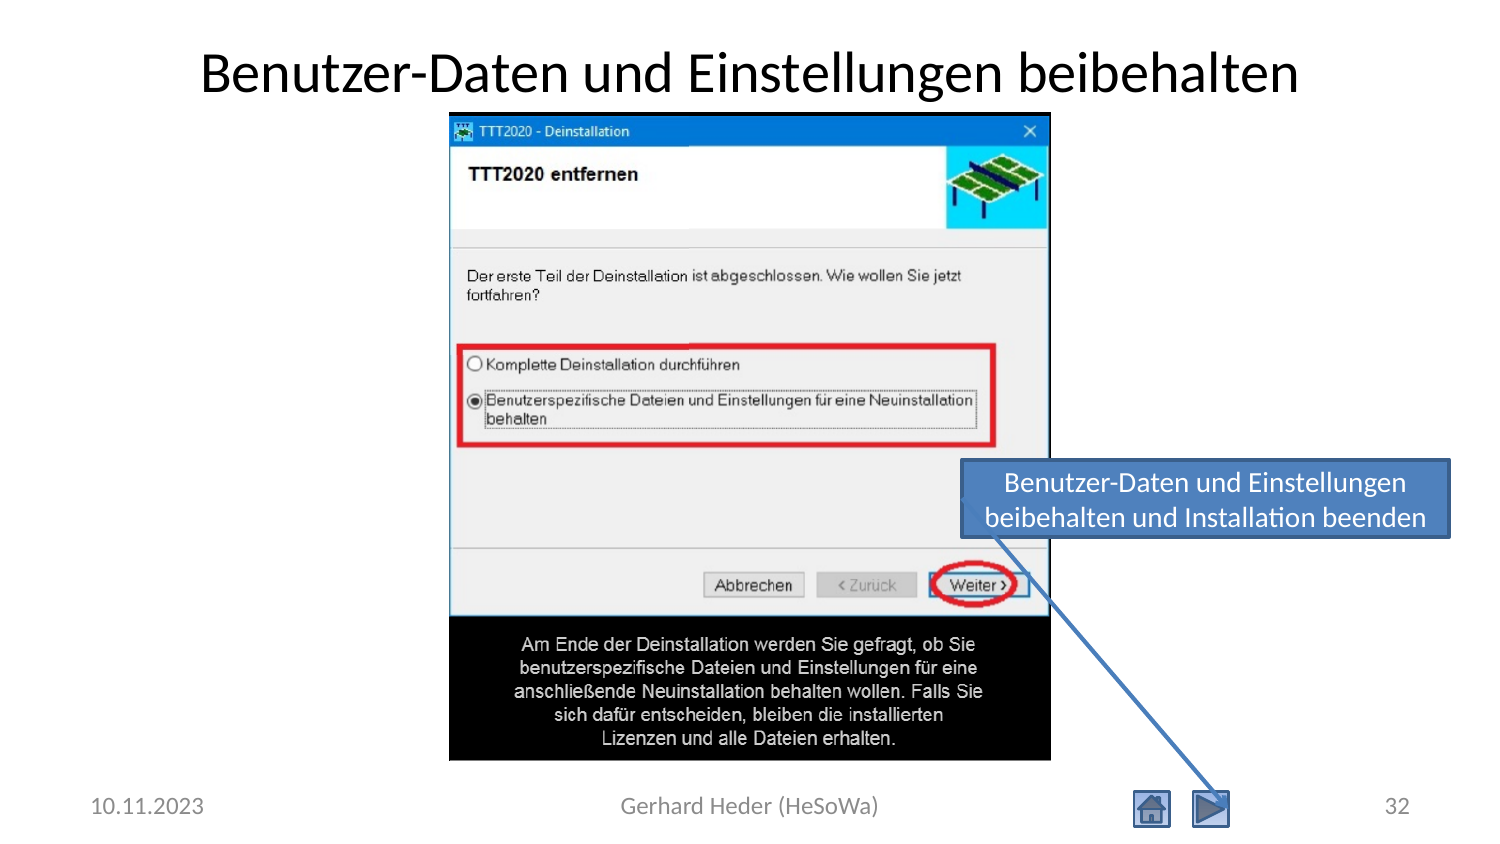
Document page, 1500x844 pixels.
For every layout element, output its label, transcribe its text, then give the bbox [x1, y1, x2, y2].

slide_number 32 [1074, 782, 1200, 827]
text_box [1191, 789, 1230, 829]
picture [449, 111, 1051, 762]
slide_number 32 [1216, 782, 1425, 827]
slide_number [75, 782, 425, 827]
title Benutzer-Daten und Einstellungen beibehalten [74, 33, 1426, 106]
footer Gerhard Heder (HeSoWa) [512, 782, 988, 827]
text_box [1205, 536, 1211, 792]
text_box Benutzer-Daten und Einstellungen beibehalten und Installation beenden [1055, 458, 1451, 539]
